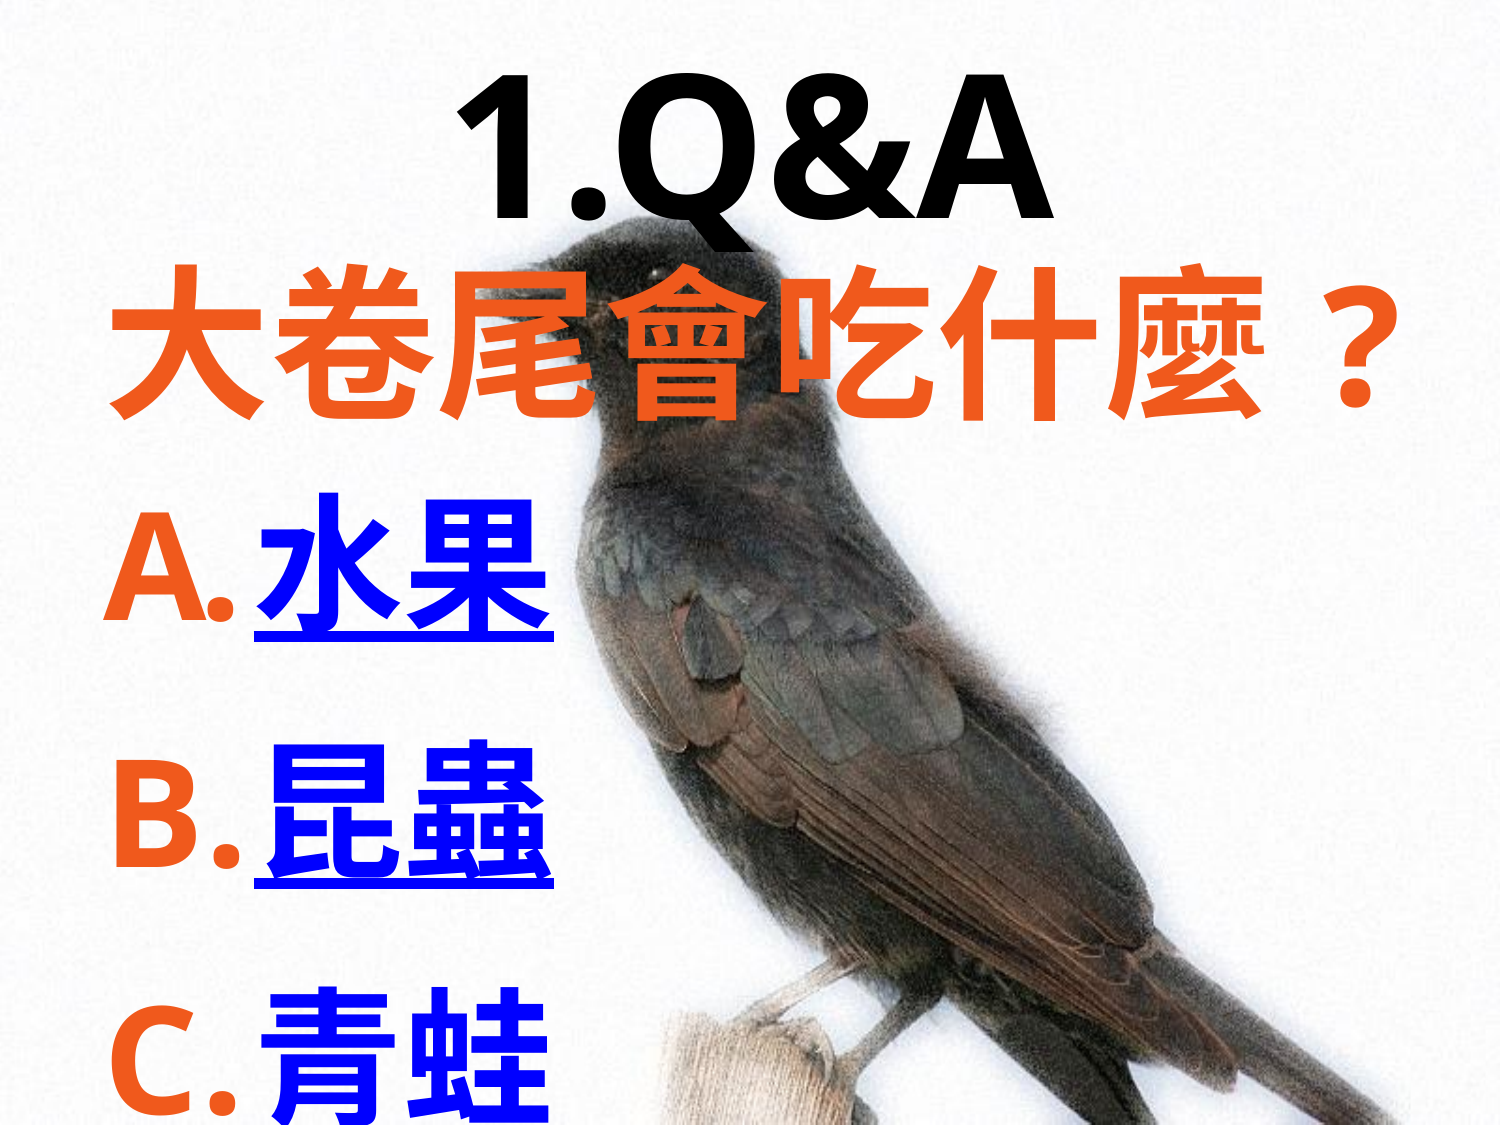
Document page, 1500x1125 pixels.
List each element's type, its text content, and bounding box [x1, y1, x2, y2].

title 1.Q&A [75, 45, 1425, 233]
list 大卷尾會吃什麼? 水果 昆蟲 青蛙 [88, 232, 1439, 975]
picture [0, 0, 1500, 1125]
